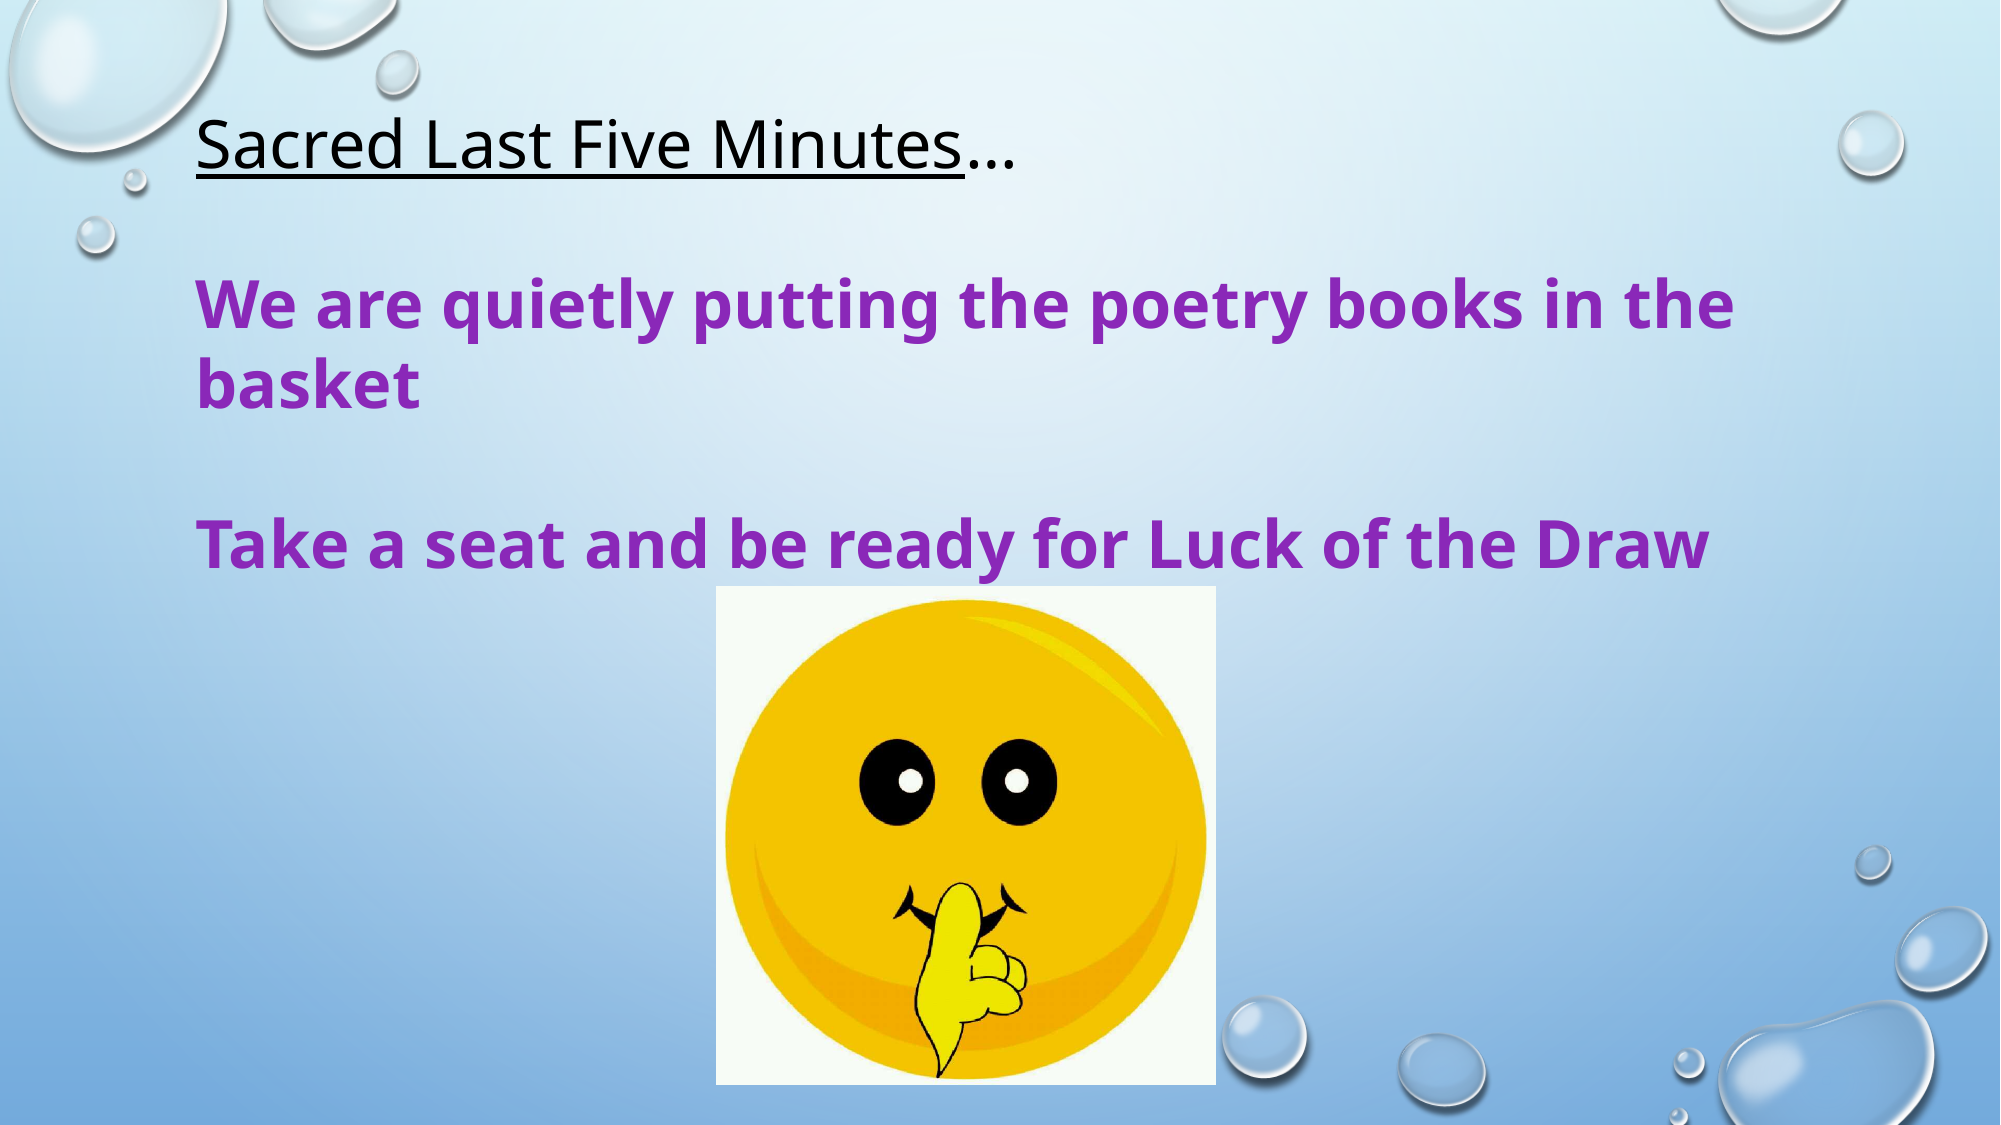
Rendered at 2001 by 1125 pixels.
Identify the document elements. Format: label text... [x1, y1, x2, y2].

picture [0, 0, 2000, 1125]
text_box Sacred Last Five Minutes… We are quietly putting the poetry books in the basket Take a seat and be ready for Luck of the Draw [181, 94, 1880, 990]
